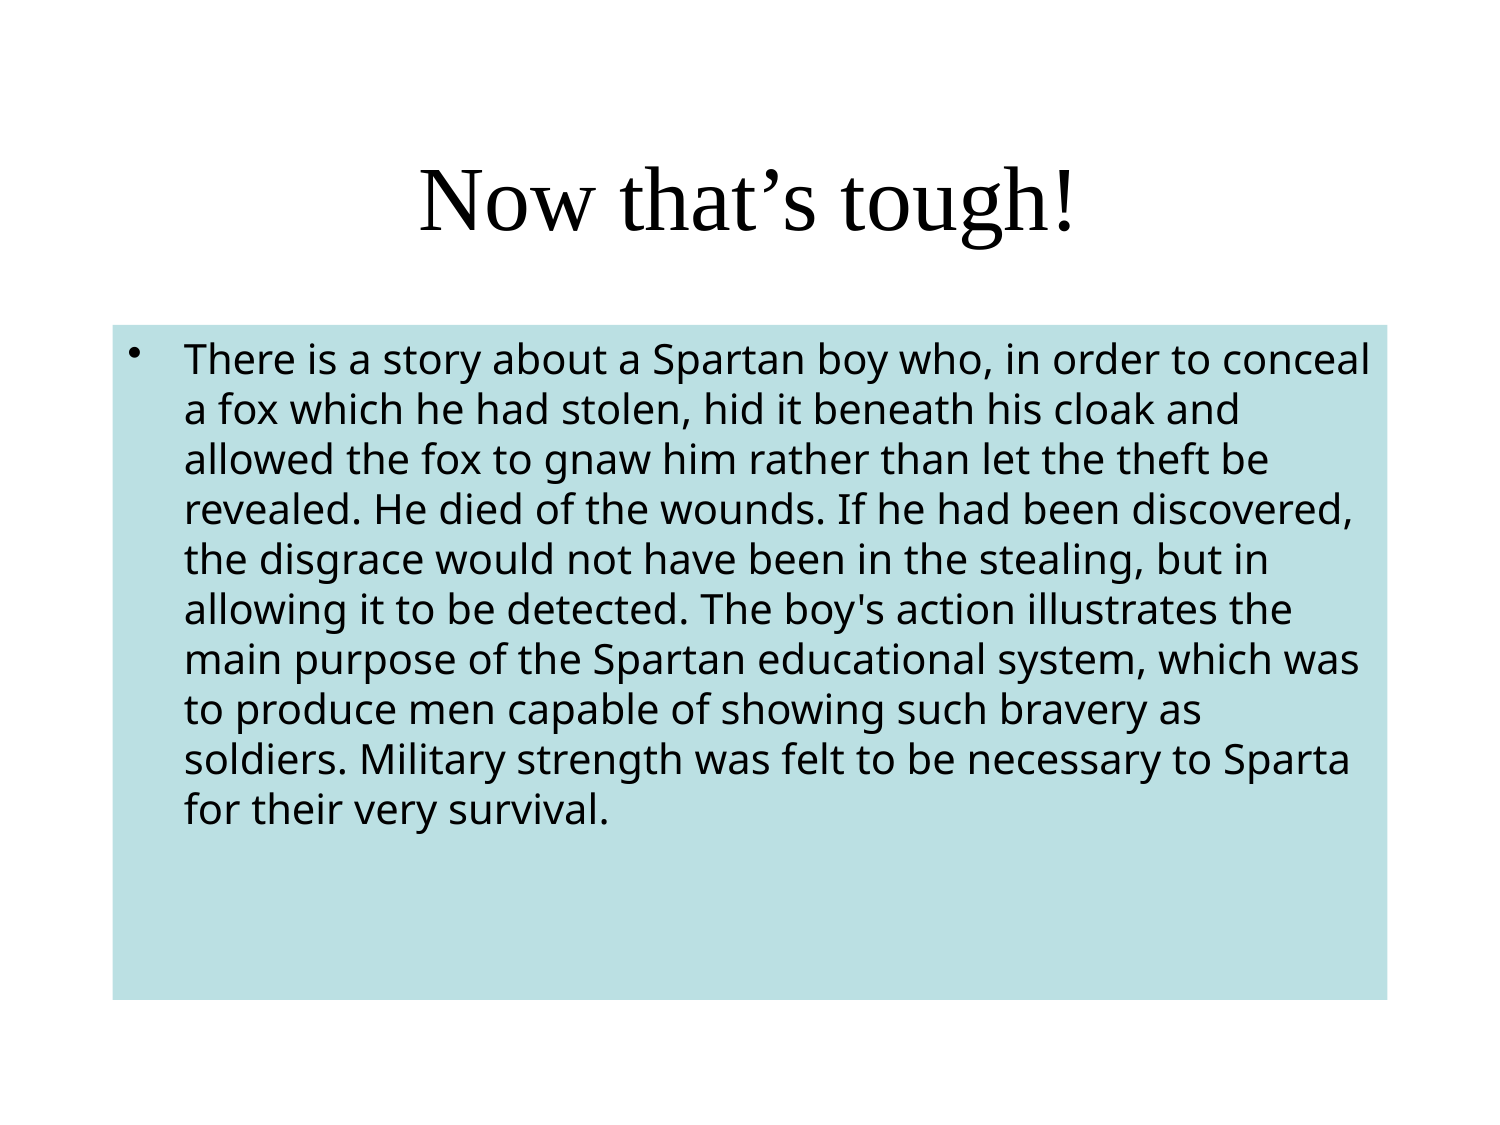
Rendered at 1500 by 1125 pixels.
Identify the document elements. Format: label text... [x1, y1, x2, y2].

list There is a story about a Spartan boy who, in order to conceal a fox which he had stolen, hid it beneath his cloak and allowed the fox to gnaw him rather than let the theft be revealed. He died of the wounds. If he had been discovered, the disgrace would not have been in the stealing, but in allowing it to be detected. The boy's action illustrates the main purpose of the Spartan educational system, which was to produce men capable of showing such bravery as soldiers. Military strength was felt to be necessary to Sparta for their very survival. [112, 324, 1388, 1000]
title Now that’s tough! [112, 99, 1388, 288]
